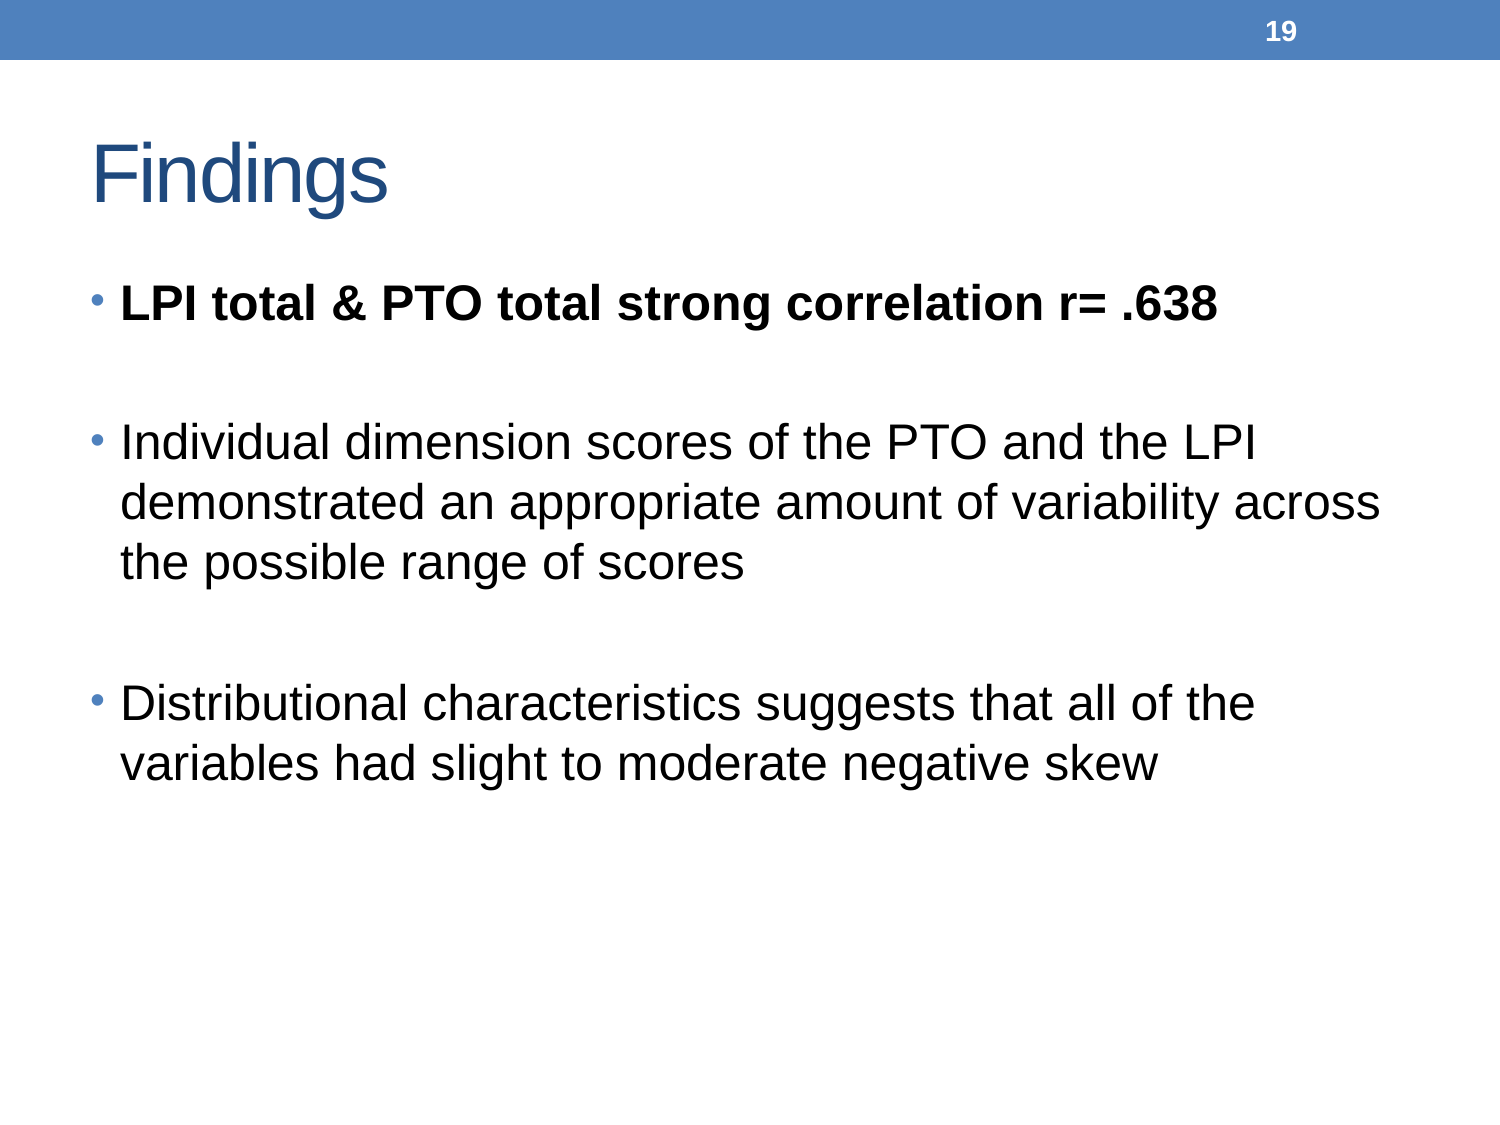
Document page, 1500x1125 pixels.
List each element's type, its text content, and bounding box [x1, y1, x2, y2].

title Findings [75, 87, 1425, 250]
list LPI total & PTO total strong correlation r= .638 Individual dimension scores of the PTO and the LPI demonstrated an appropriate amount of variability across the possible range of scores Distributional characteristics suggests that all of the variables had slight to moderate negative skew [75, 262, 1425, 1063]
slide_number 19 [1250, 3, 1425, 57]
